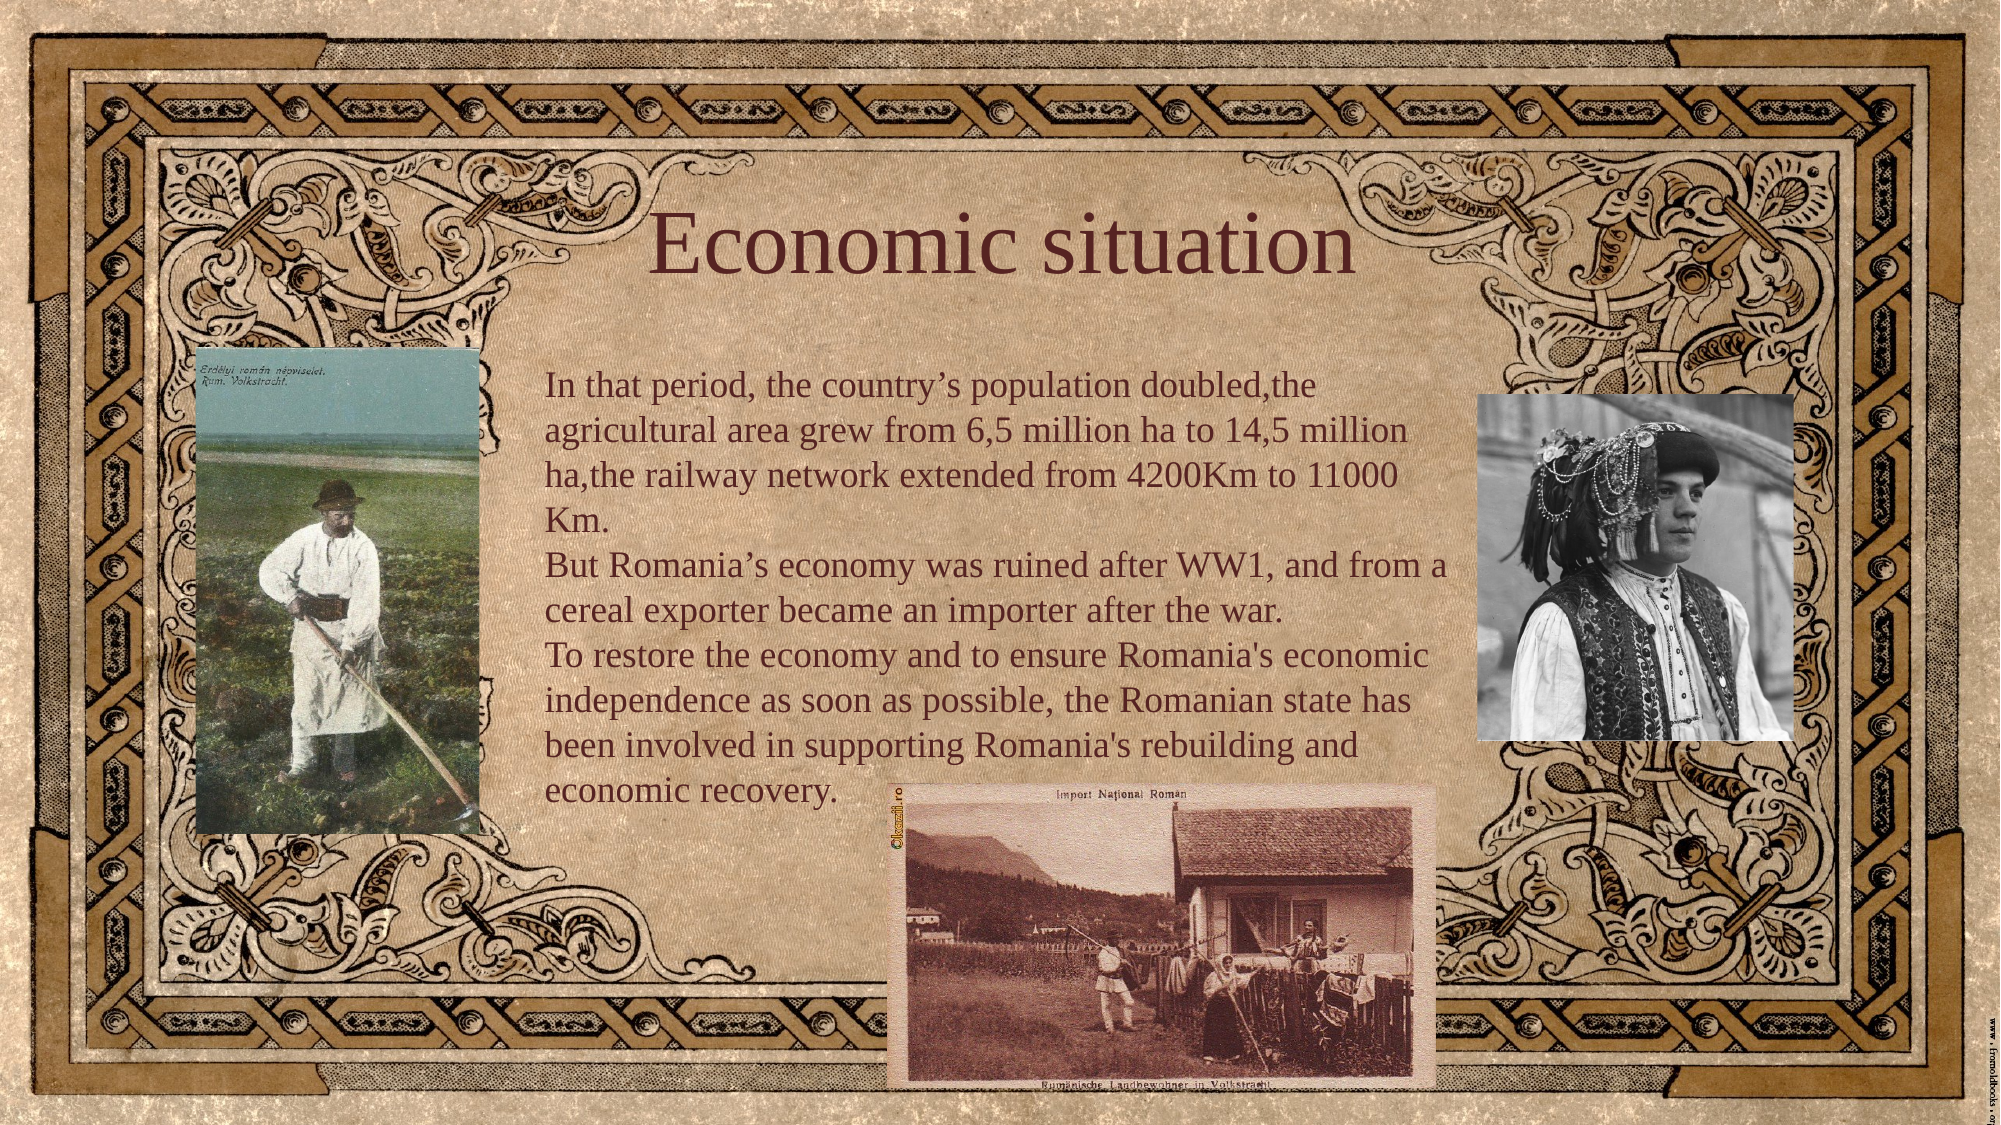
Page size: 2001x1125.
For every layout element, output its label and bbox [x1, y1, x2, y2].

picture [886, 783, 1436, 1088]
picture [1477, 394, 1794, 741]
picture [195, 347, 480, 835]
list [0, 0, 2000, 1125]
